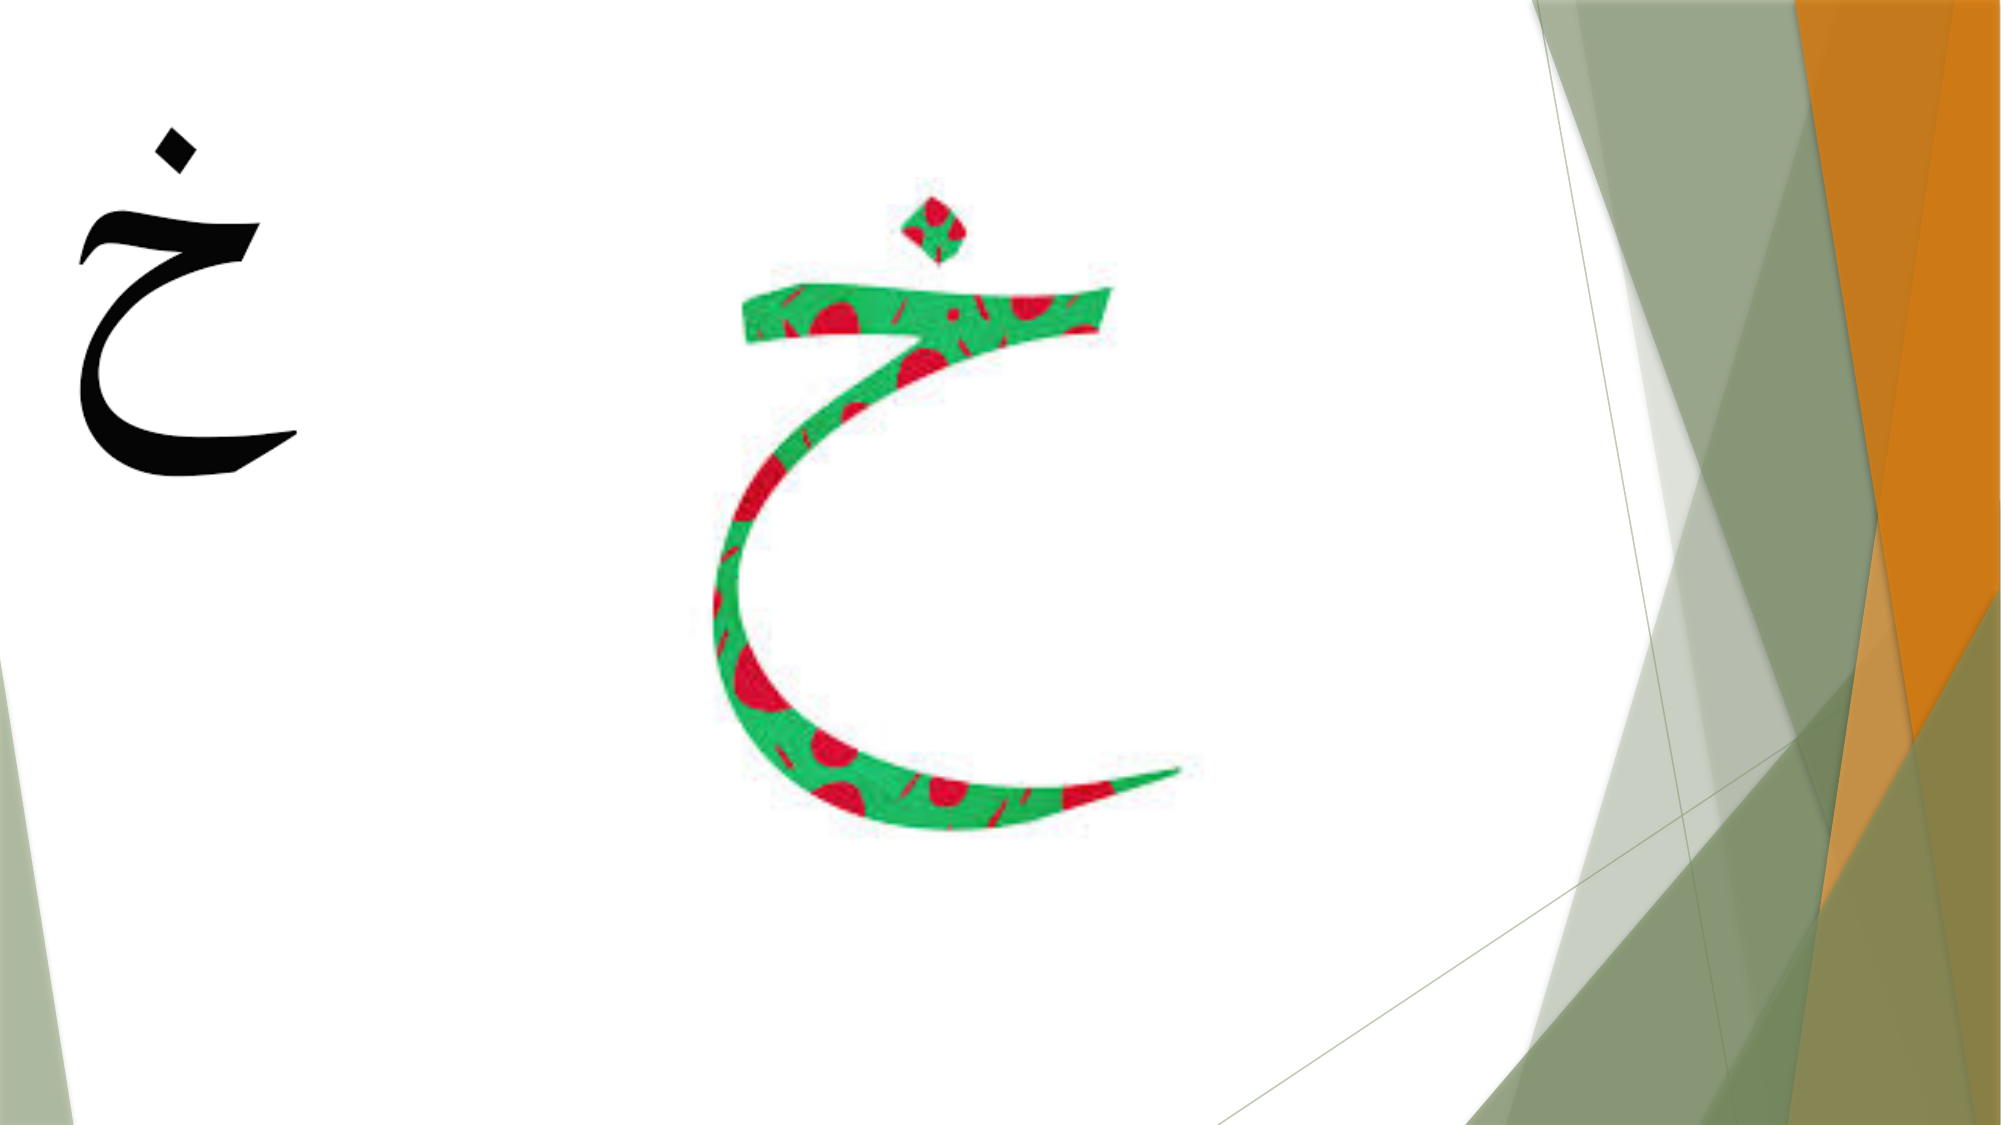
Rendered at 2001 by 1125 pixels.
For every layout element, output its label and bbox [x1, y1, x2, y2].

picture [36, 112, 333, 531]
picture [455, 176, 1382, 884]
